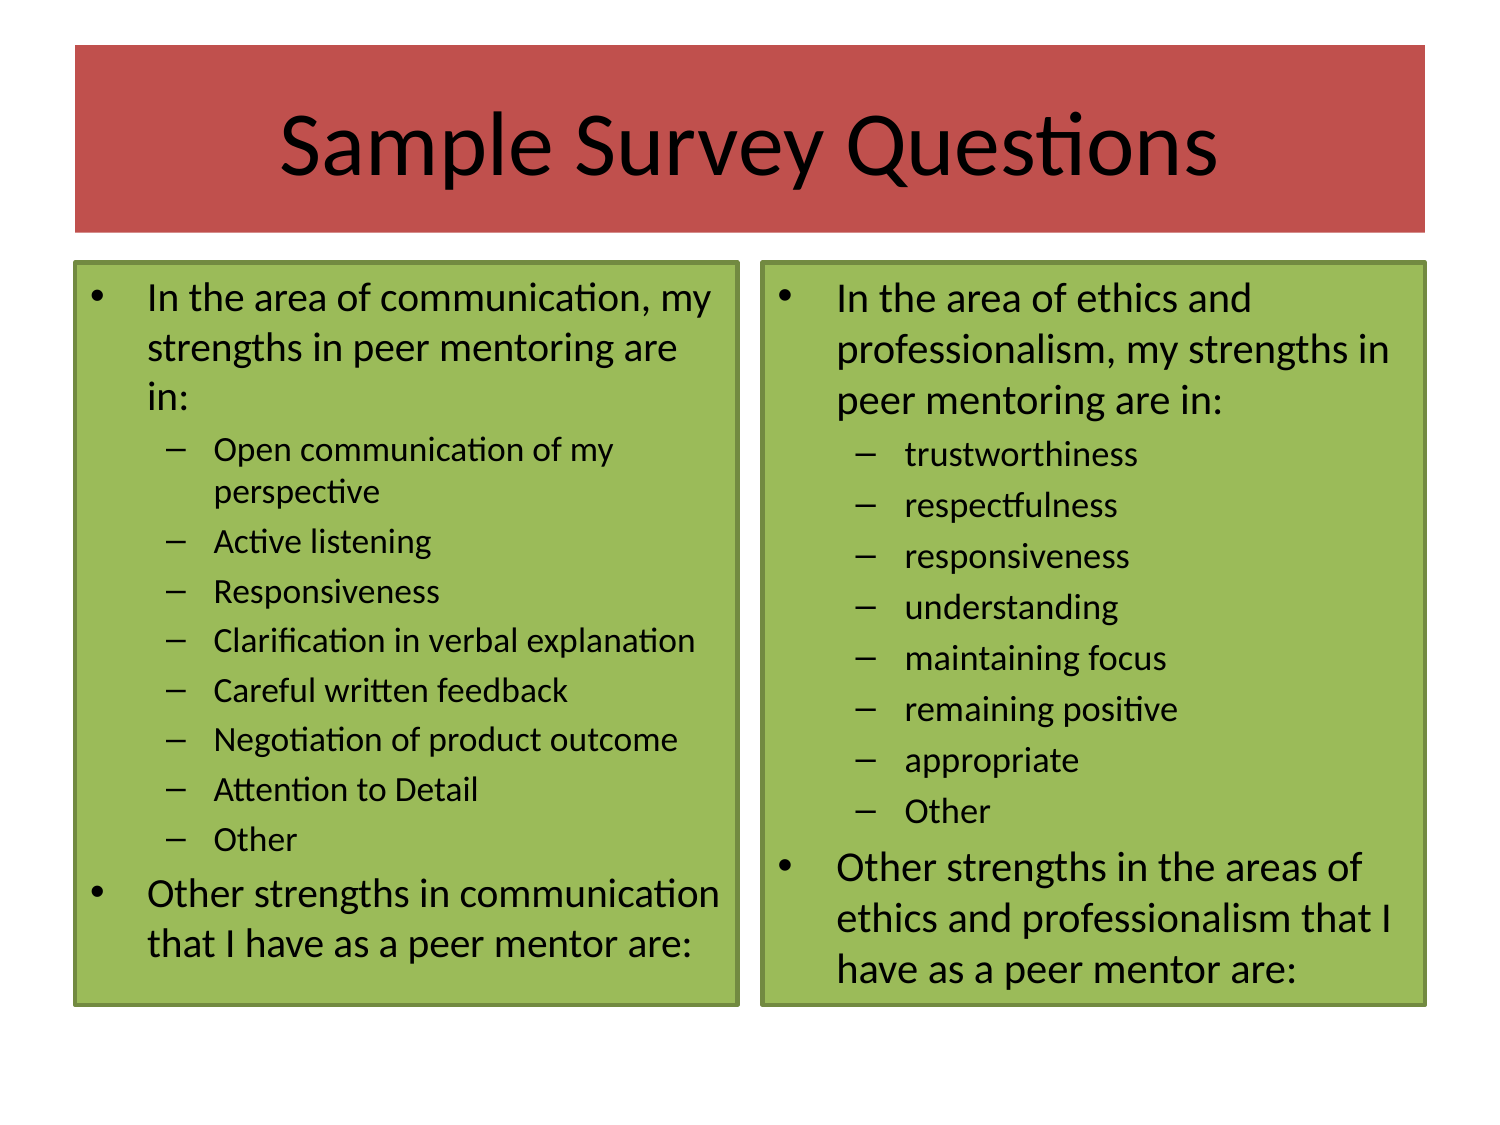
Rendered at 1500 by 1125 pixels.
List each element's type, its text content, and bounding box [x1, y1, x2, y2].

list In the area of communication, my strengths in peer mentoring are in: Open communication of my perspective Active listening Responsiveness Clarification in verbal explanation Careful written feedback Negotiation of product outcome Attention to Detail Other Other strengths in communication that I have as a peer mentor are: [73, 260, 740, 1007]
title Sample Survey Questions [75, 45, 1425, 233]
list In the area of ethics and professionalism, my strengths in peer mentoring are in: trustworthiness respectfulness responsiveness understanding maintaining focus remaining positive appropriate Other Other strengths in the areas of ethics and professionalism that I have as a peer mentor are: [760, 260, 1427, 1007]
